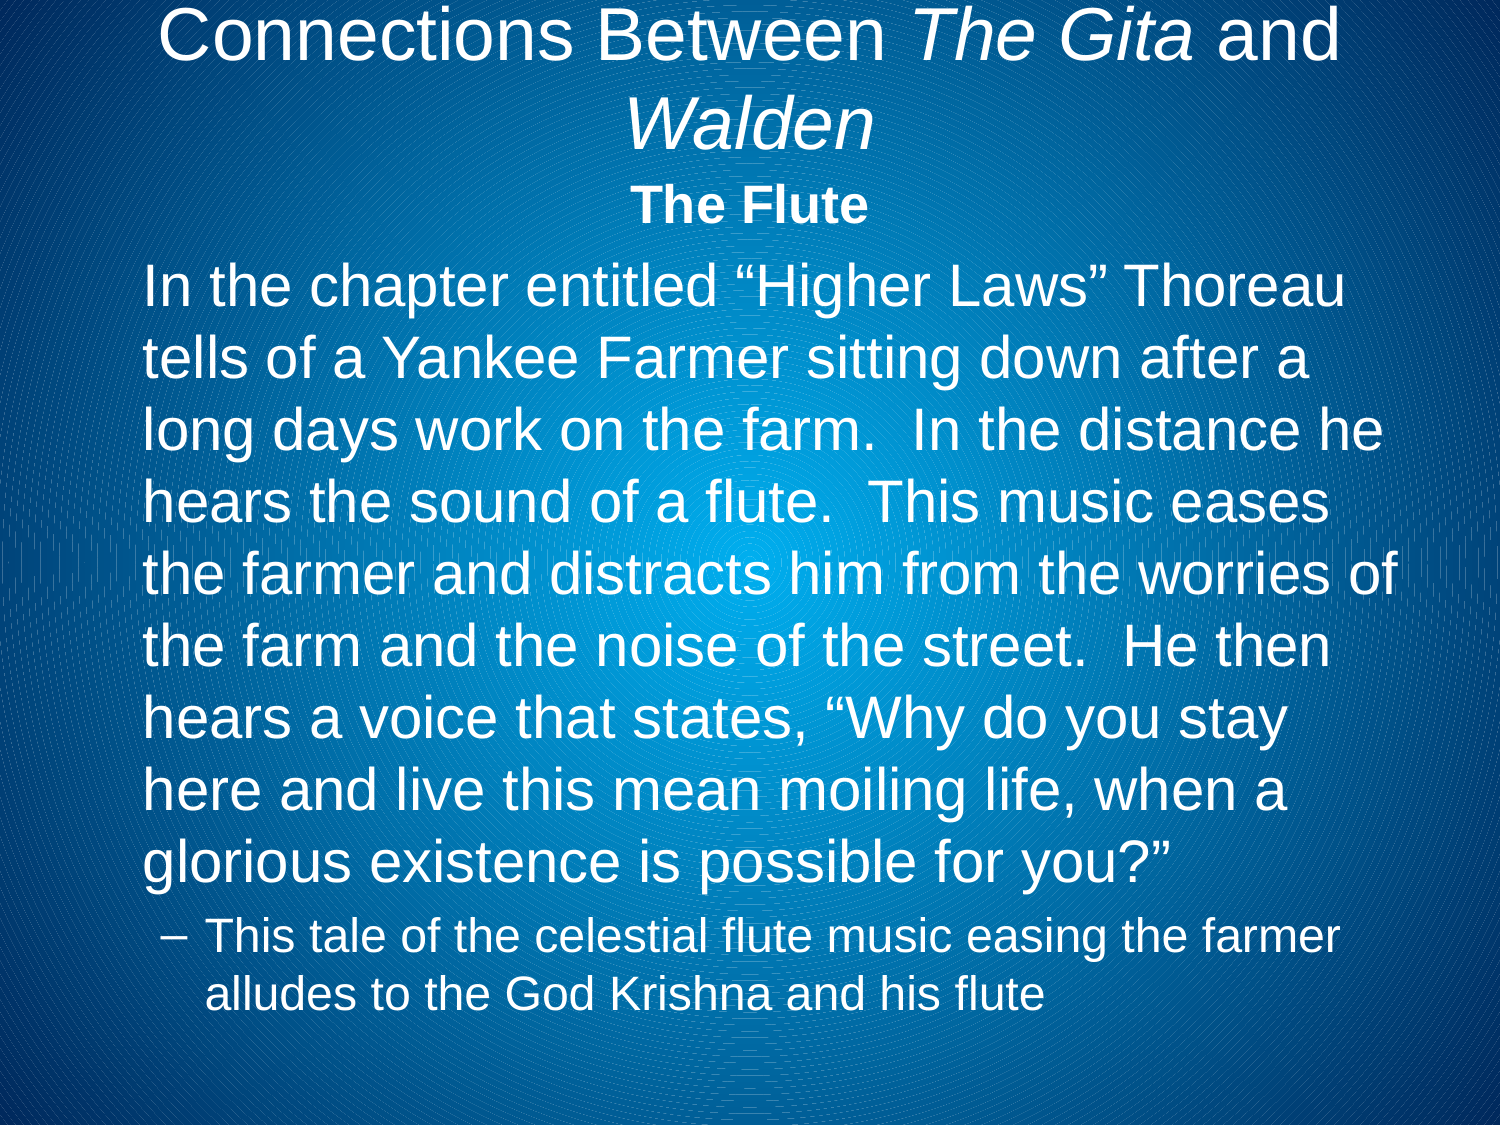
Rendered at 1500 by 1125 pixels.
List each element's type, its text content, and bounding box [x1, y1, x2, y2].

list The Flute In the chapter entitled “Higher Laws” Thoreau tells of a Yankee Farmer sitting down after a long days work on the farm. In the distance he hears the sound of a flute. This music eases the farmer and distracts him from the worries of the farm and the noise of the street. He then hears a voice that states, “Why do you stay here and live this mean moiling life, when a glorious existence is possible for you?” This tale of the celestial flute music easing the farmer alludes to the God Krishna and his flute [75, 162, 1425, 1088]
title Connections Between The Gita and Walden [75, 0, 1425, 150]
